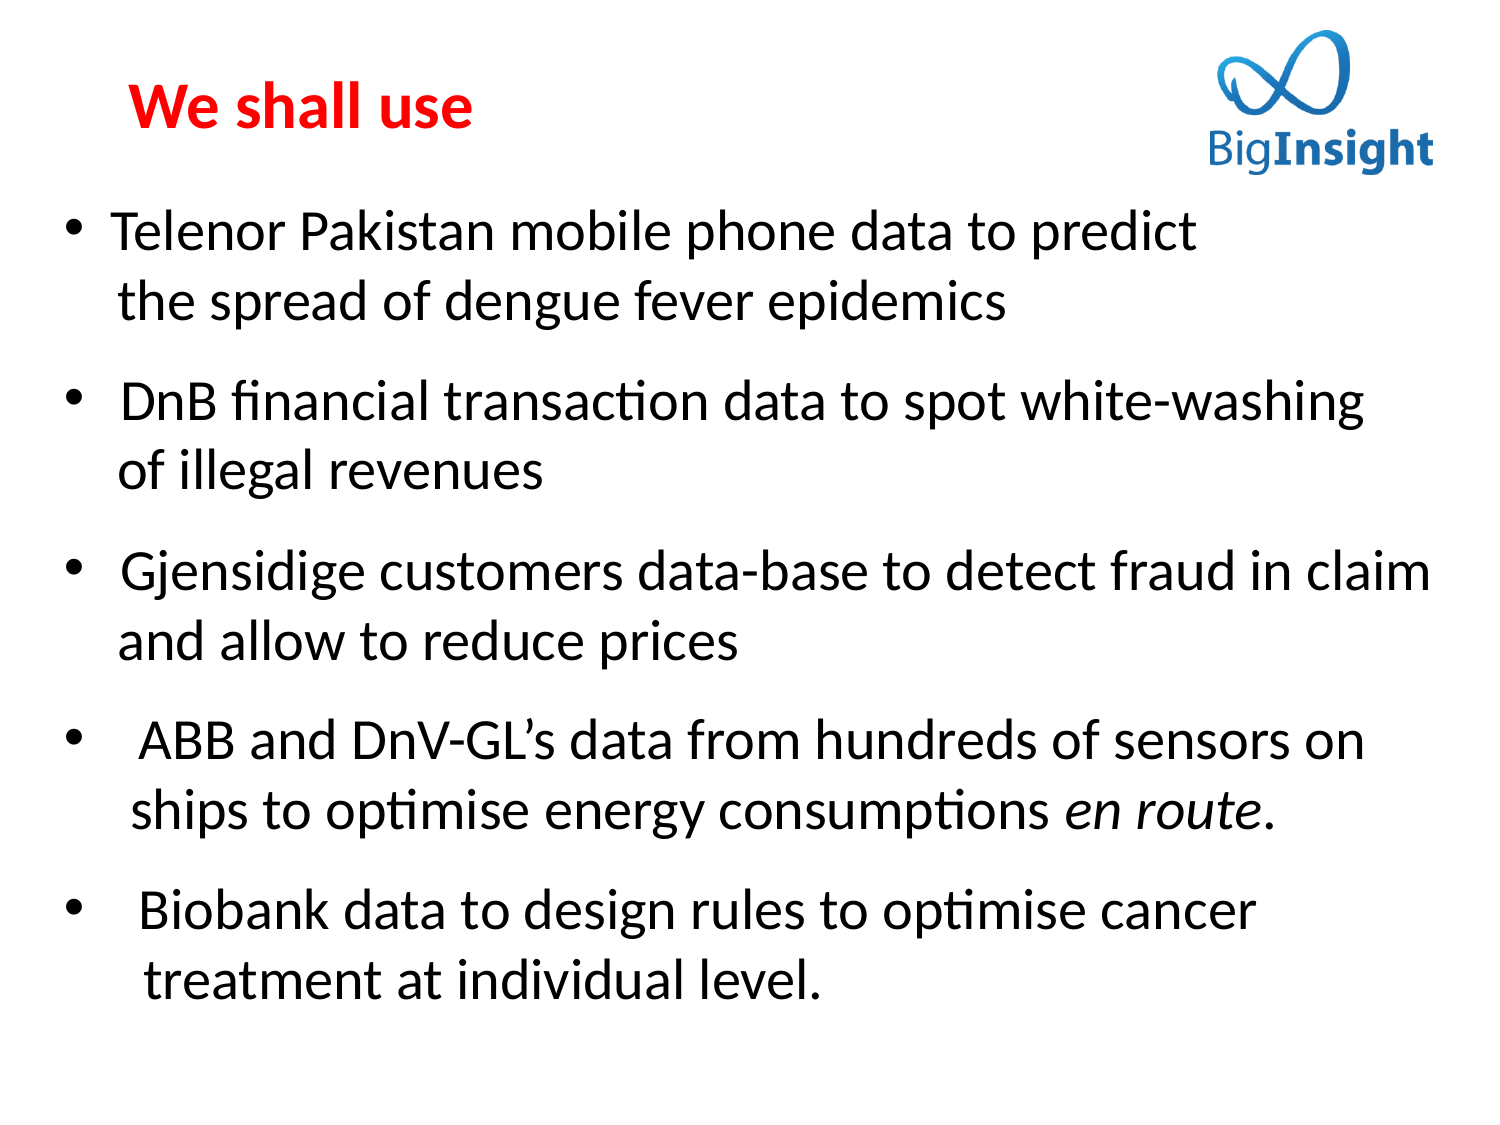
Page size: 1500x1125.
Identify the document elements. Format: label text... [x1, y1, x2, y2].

text_box We shall use [113, 54, 490, 150]
text_box Telenor Pakistan mobile phone data to predict the spread of dengue fever epidemics DnB financial transaction data to spot white-washing of illegal revenues Gjensidige customers data-base to detect fraud in claim and allow to reduce prices ABB and DnV-GL’s data from hundreds of sensors on ships to optimise energy consumptions en route. Biobank data to design rules to optimise cancer treatment at individual level. [49, 184, 1448, 1019]
picture [1210, 30, 1433, 175]
